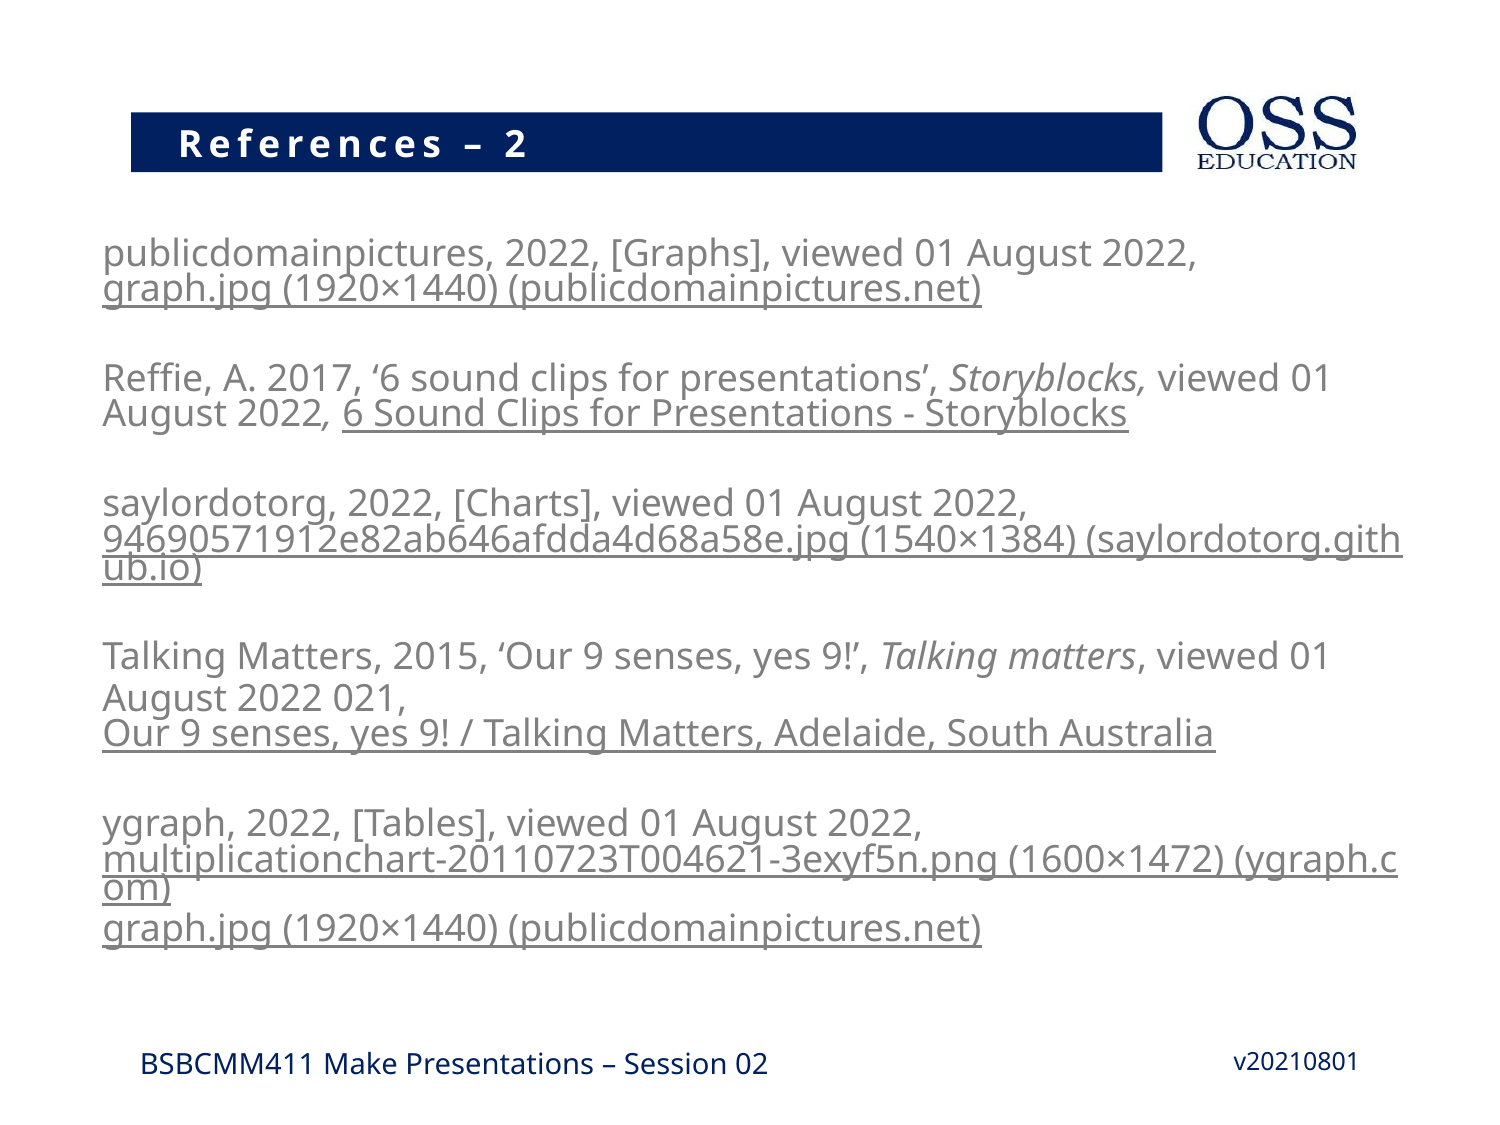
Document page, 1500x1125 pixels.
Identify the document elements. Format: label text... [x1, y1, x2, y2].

picture [1190, 90, 1363, 175]
text_box References – 2 [131, 112, 1163, 173]
text_box BSBCMM411 Make Presentations – Session 02 [124, 1037, 1163, 1088]
text_box v20210801 [950, 1037, 1375, 1083]
text_box publicdomainpictures, 2022, [Graphs], viewed 01 August 2022, graph.jpg (1920×1440) (publicdomainpictures.net) Reffie, A. 2017, ‘6 sound clips for presentations’, Storyblocks, viewed 01 August 2022, 6 Sound Clips for Presentations - Storyblocks saylordotorg, 2022, [Charts], viewed 01 August 2022, 94690571912e82ab646afdda4d68a58e.jpg (1540×1384) (saylordotorg.github.io) Talking Matters, 2015, ‘Our 9 senses, yes 9!’, Talking matters, viewed 01 August 2022 021, Our 9 senses, yes 9! / Talking Matters, Adelaide, South Australia ygraph, 2022, [Tables], viewed 01 August 2022, multiplicationchart-20110723T004621-3exyf5n.png (1600×1472) (ygraph.com)graph.jpg (1920×1440) (publicdomainpictures.net) [87, 224, 1425, 1020]
